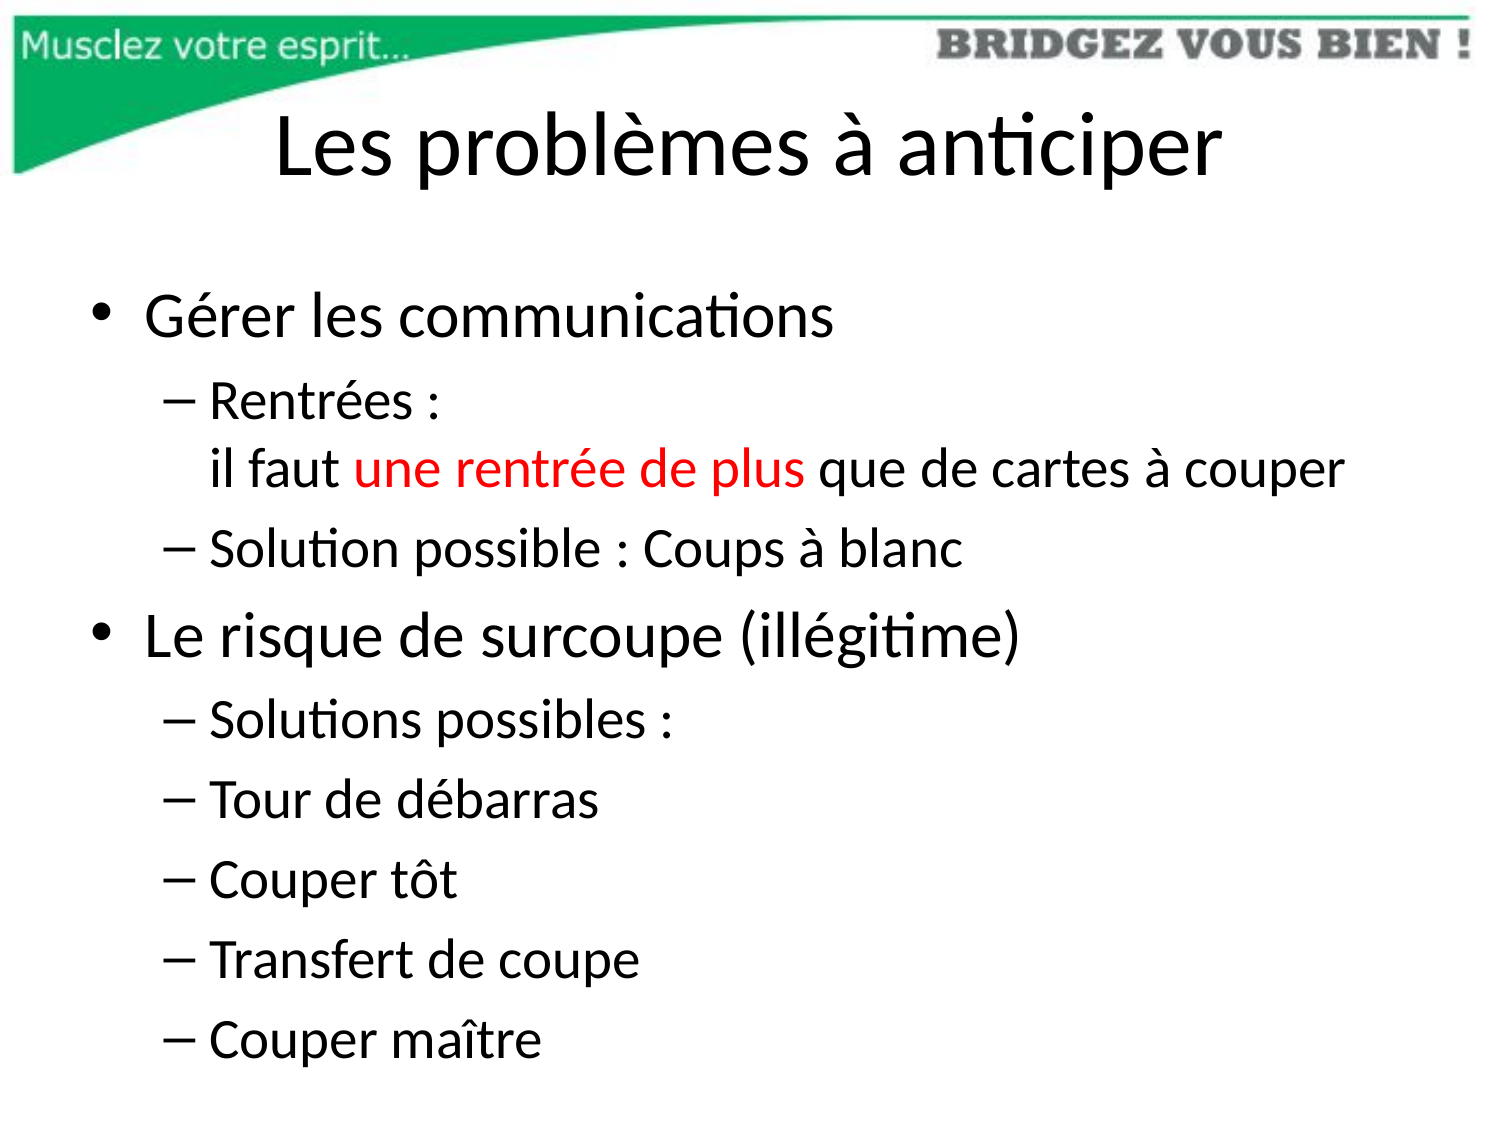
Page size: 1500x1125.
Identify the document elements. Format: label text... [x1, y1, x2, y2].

title Les problèmes à anticiper [75, 45, 1425, 233]
list Gérer les communications Rentrées : il faut une rentrée de plus que de cartes à couper Solution possible : Coups à blanc Le risque de surcoupe (illégitime) Solutions possibles : Tour de débarras Couper tôt Transfert de coupe Couper maître [75, 264, 1425, 1083]
picture [0, 0, 1500, 176]
